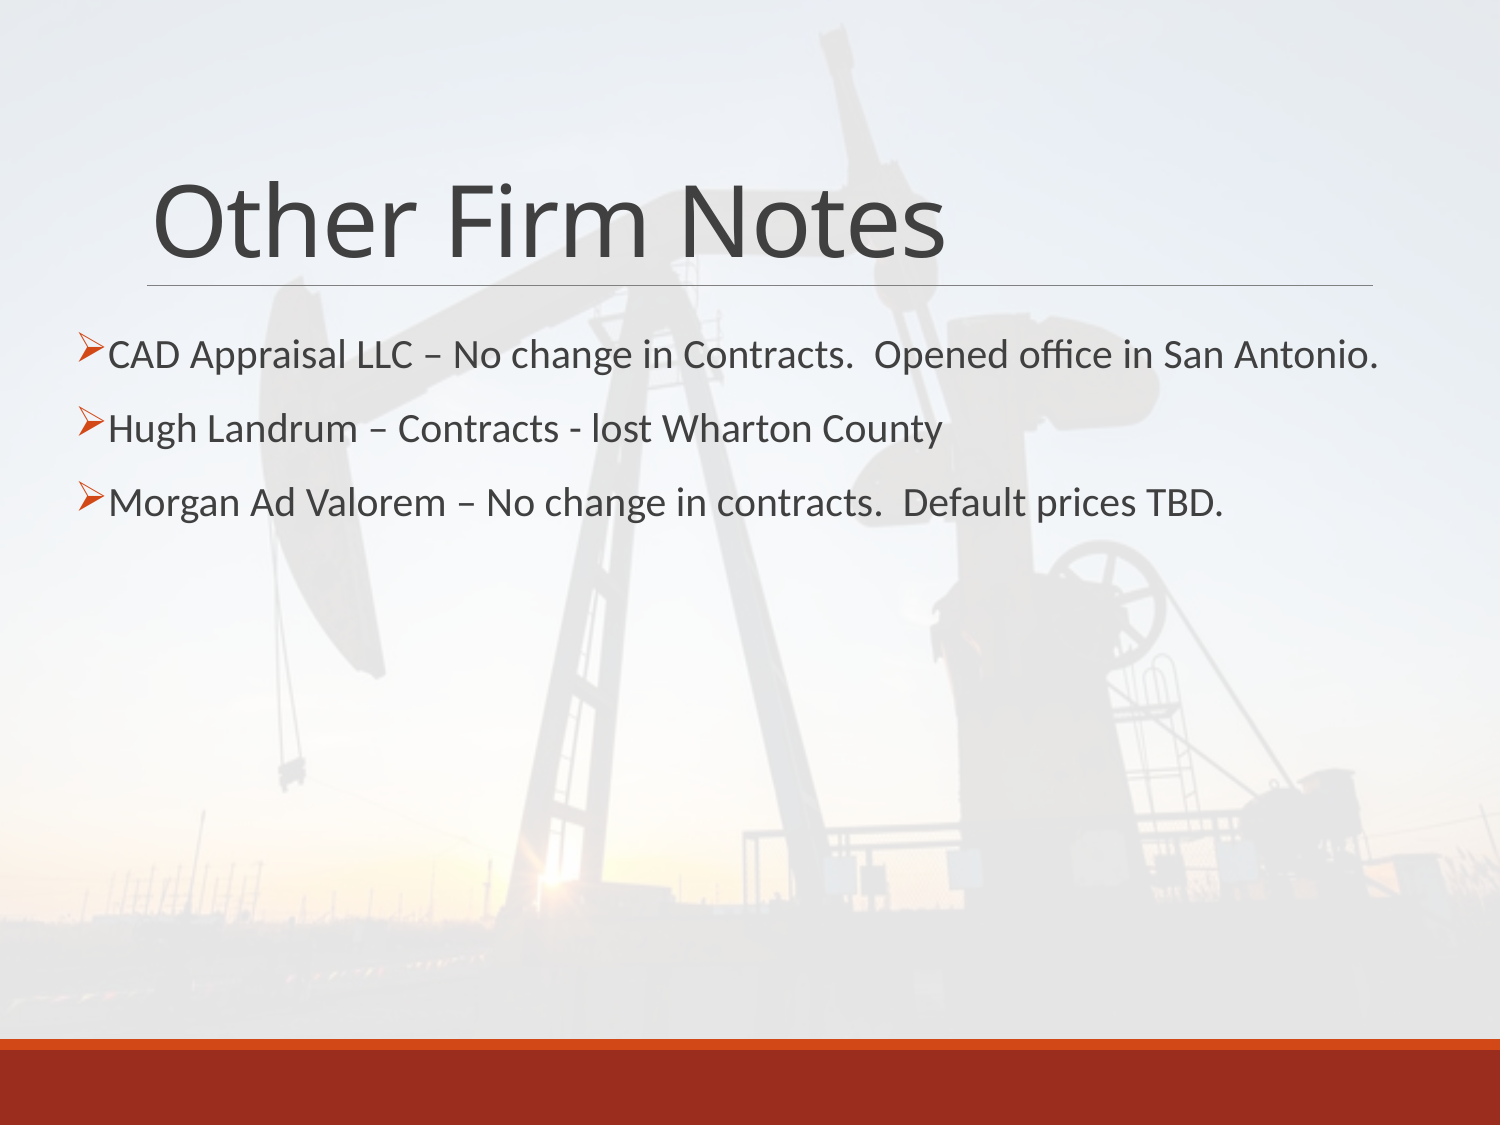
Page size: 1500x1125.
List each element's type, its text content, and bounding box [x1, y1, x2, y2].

title Other Firm Notes [135, 47, 1373, 285]
list CAD Appraisal LLC – No change in Contracts. Opened office in San Antonio. Hugh Landrum – Contracts - lost Wharton County Morgan Ad Valorem – No change in contracts. Default prices TBD. [75, 324, 1450, 1000]
